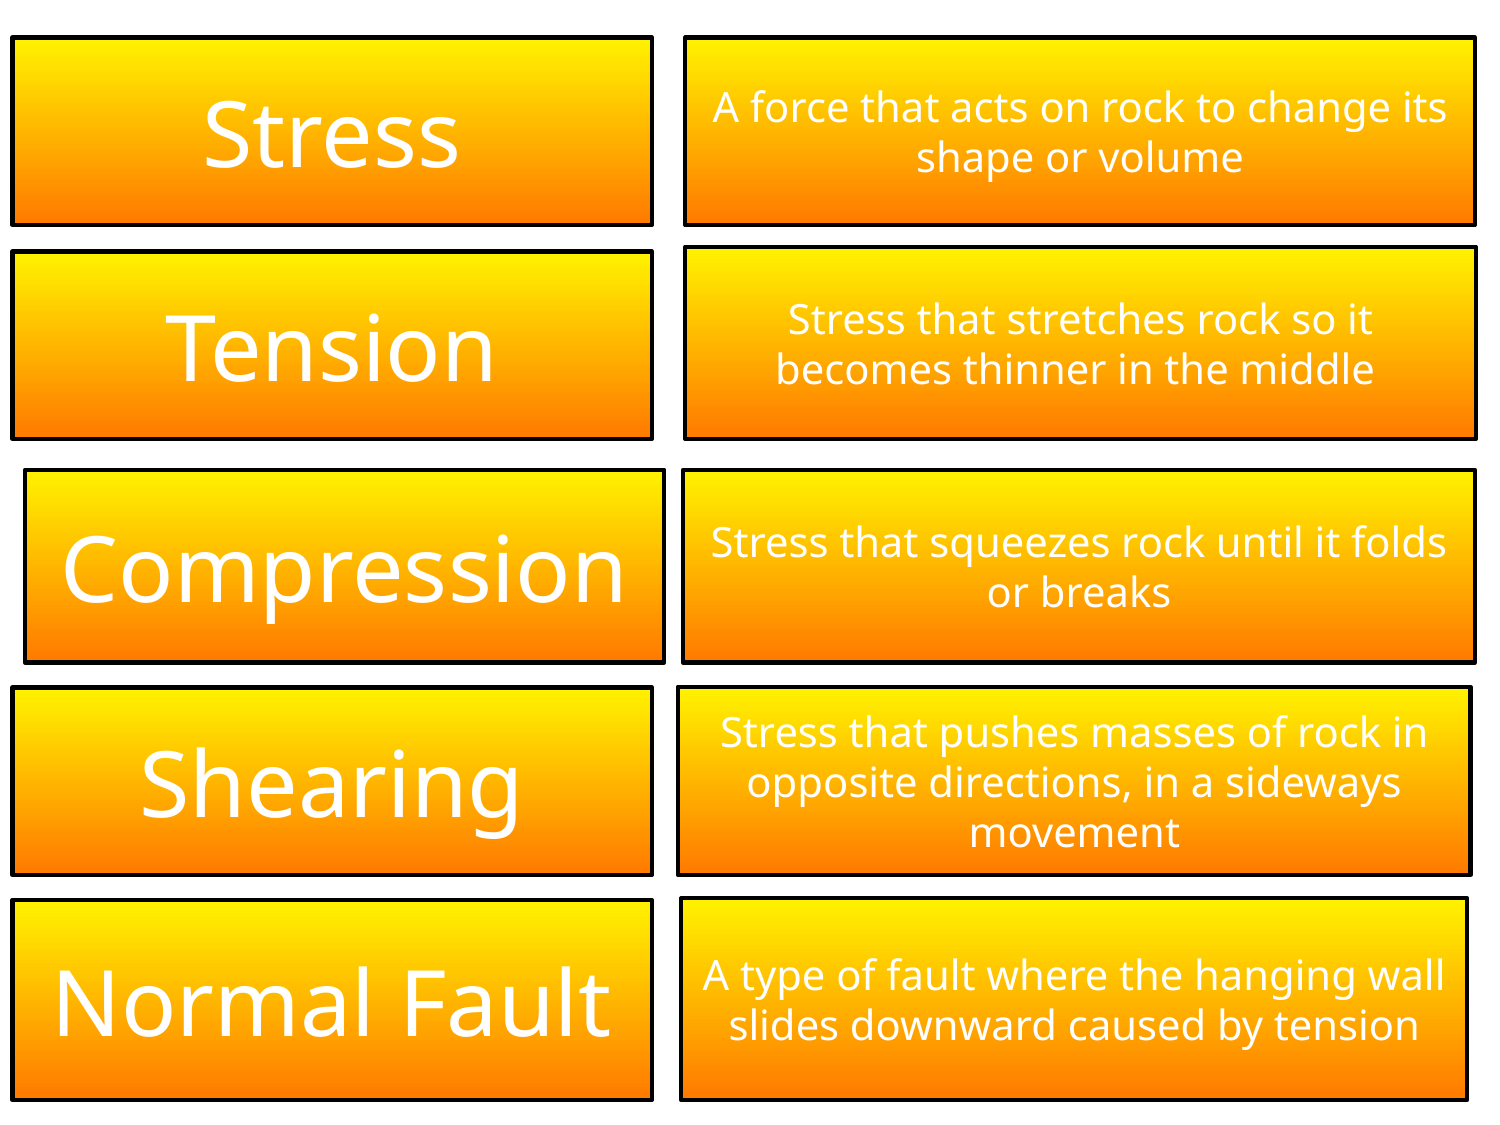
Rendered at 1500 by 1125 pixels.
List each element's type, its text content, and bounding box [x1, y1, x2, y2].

text_box A type of fault where the hanging wall slides downward caused by tension [679, 896, 1469, 1102]
text_box Compression [23, 468, 666, 665]
text_box Shearing [10, 685, 654, 877]
text_box Stress [10, 35, 654, 227]
text_box Stress that stretches rock so it becomes thinner in the middle [683, 245, 1478, 441]
text_box Stress that pushes masses of rock in opposite directions, in a sideways movement [676, 685, 1473, 877]
text_box A force that acts on rock to change its shape or volume [683, 35, 1477, 227]
text_box Tension [10, 249, 654, 441]
text_box Stress that squeezes rock until it folds or breaks [681, 468, 1477, 665]
text_box Normal Fault [10, 898, 654, 1102]
